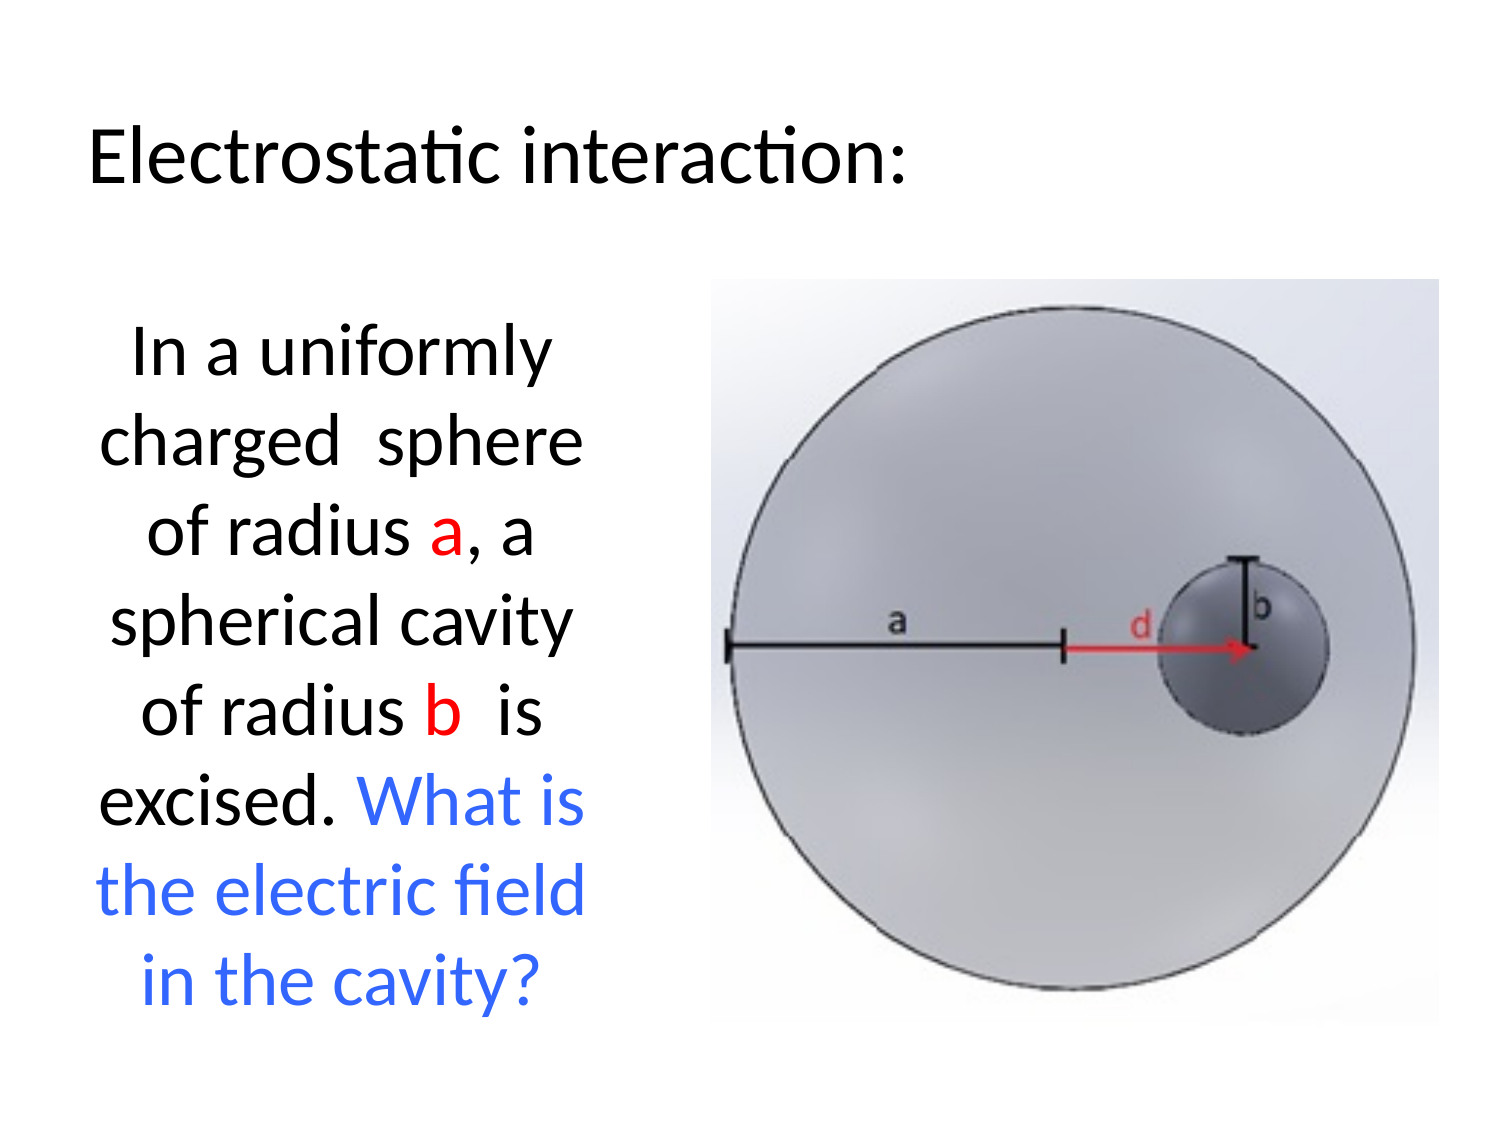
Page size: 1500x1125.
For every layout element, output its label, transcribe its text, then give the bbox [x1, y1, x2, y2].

text_box In a uniformly charged sphere of radius a, a spherical cavity of radius b is excised. What is the electric field in the cavity? [72, 292, 612, 1028]
picture [711, 279, 1439, 1039]
text_box Electrostatic interaction: [72, 92, 1448, 298]
